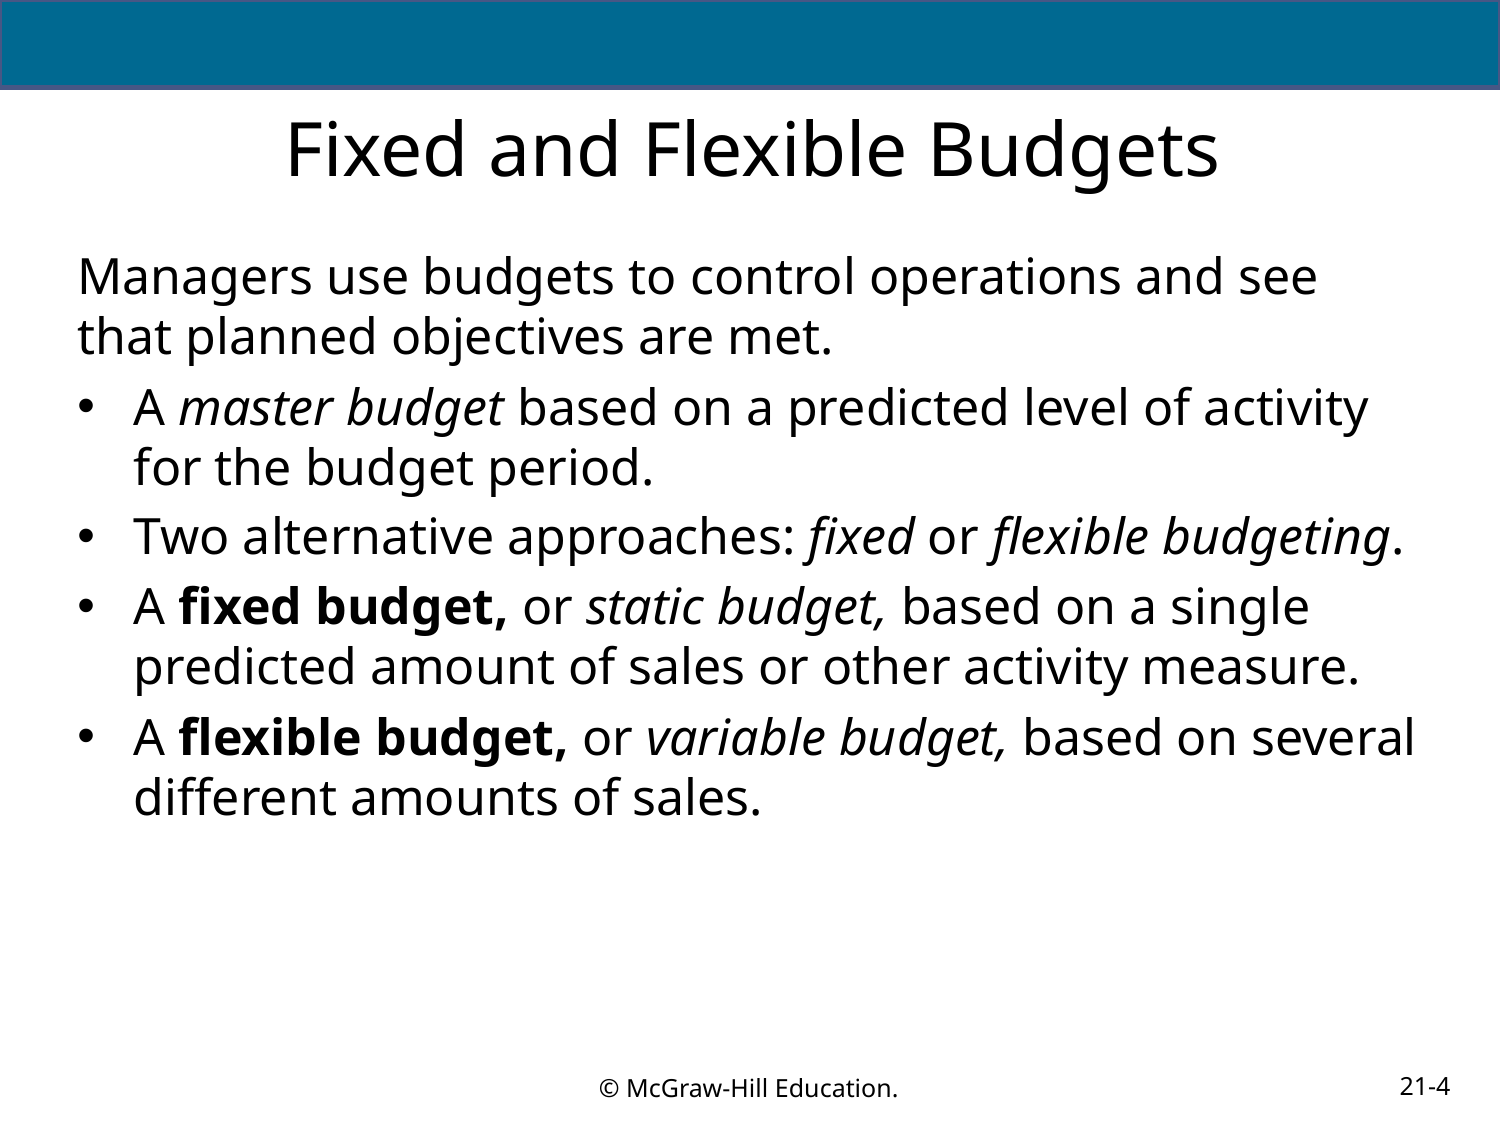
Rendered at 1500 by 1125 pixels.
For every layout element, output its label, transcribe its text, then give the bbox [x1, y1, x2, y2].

list Managers use budgets to control operations and see that planned objectives are met. A master budget based on a predicted level of activity for the budget period. Two alternative approaches: fixed or flexible budgeting. A fixed budget, or static budget, based on a single predicted amount of sales or other activity measure. A flexible budget, or variable budget, based on several different amounts of sales. [62, 237, 1438, 1026]
title Fixed and Flexible Budgets [77, 90, 1428, 203]
